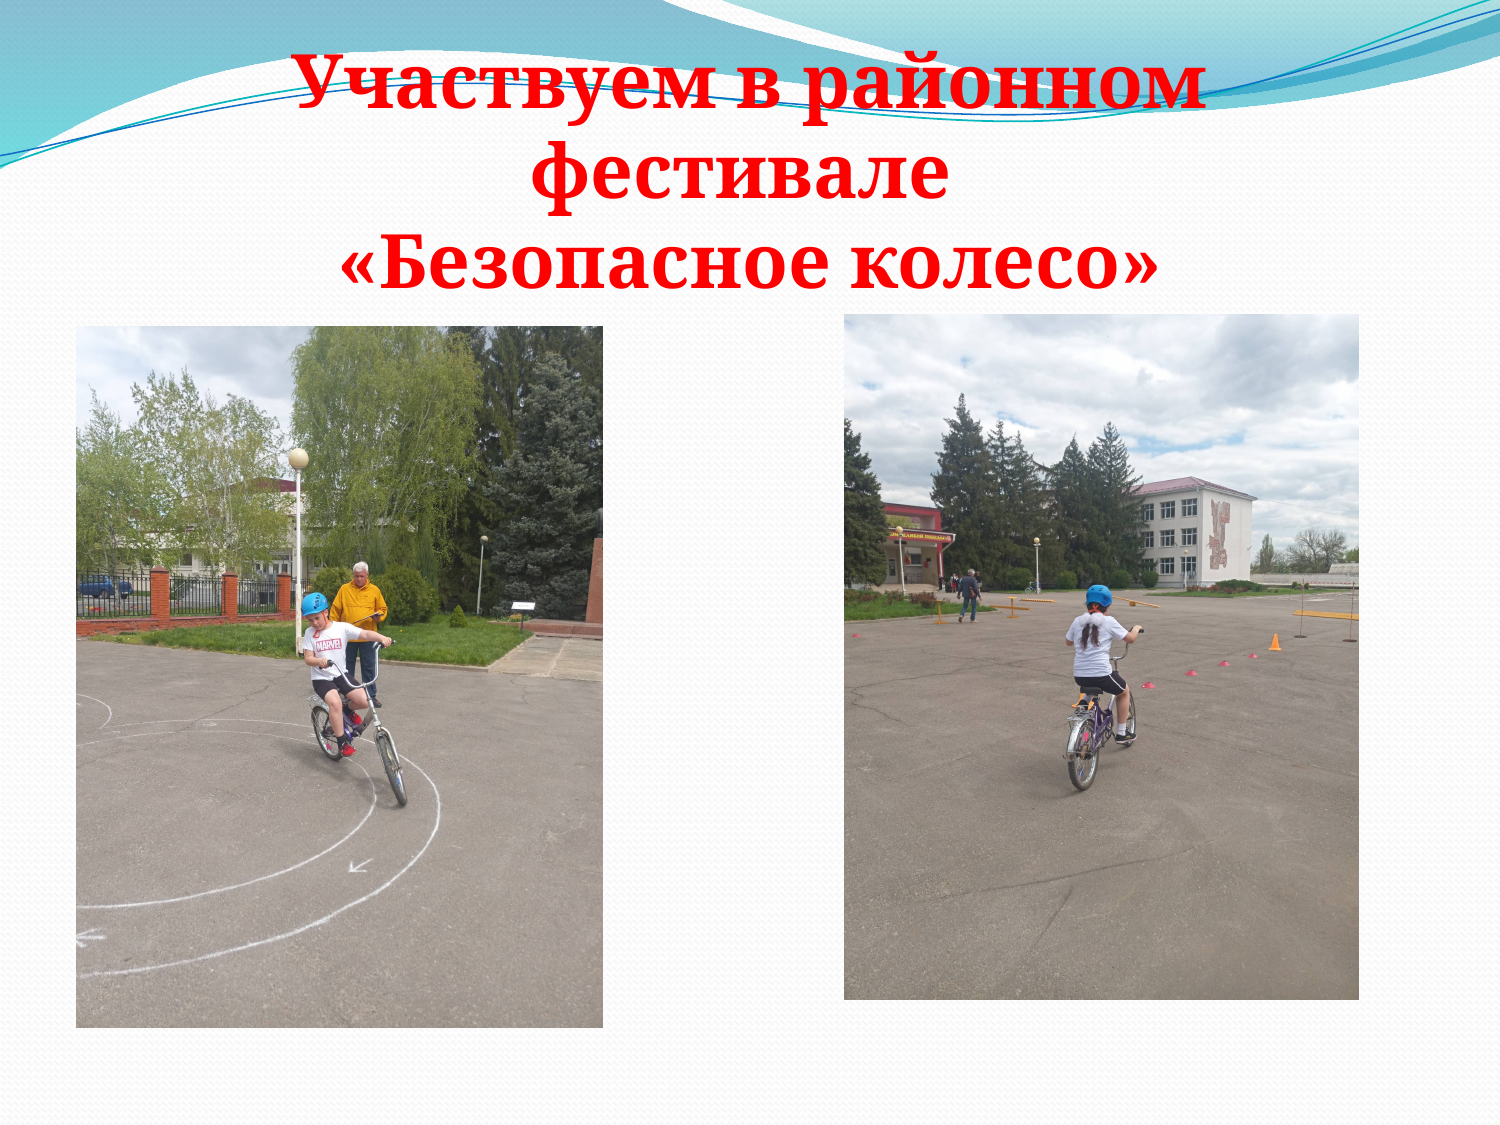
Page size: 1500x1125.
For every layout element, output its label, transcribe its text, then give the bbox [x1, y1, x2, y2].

picture [844, 314, 1359, 1000]
title Участвуем в районном фестивале «Безопасное колесо» [74, 115, 1426, 304]
picture [76, 326, 604, 1028]
